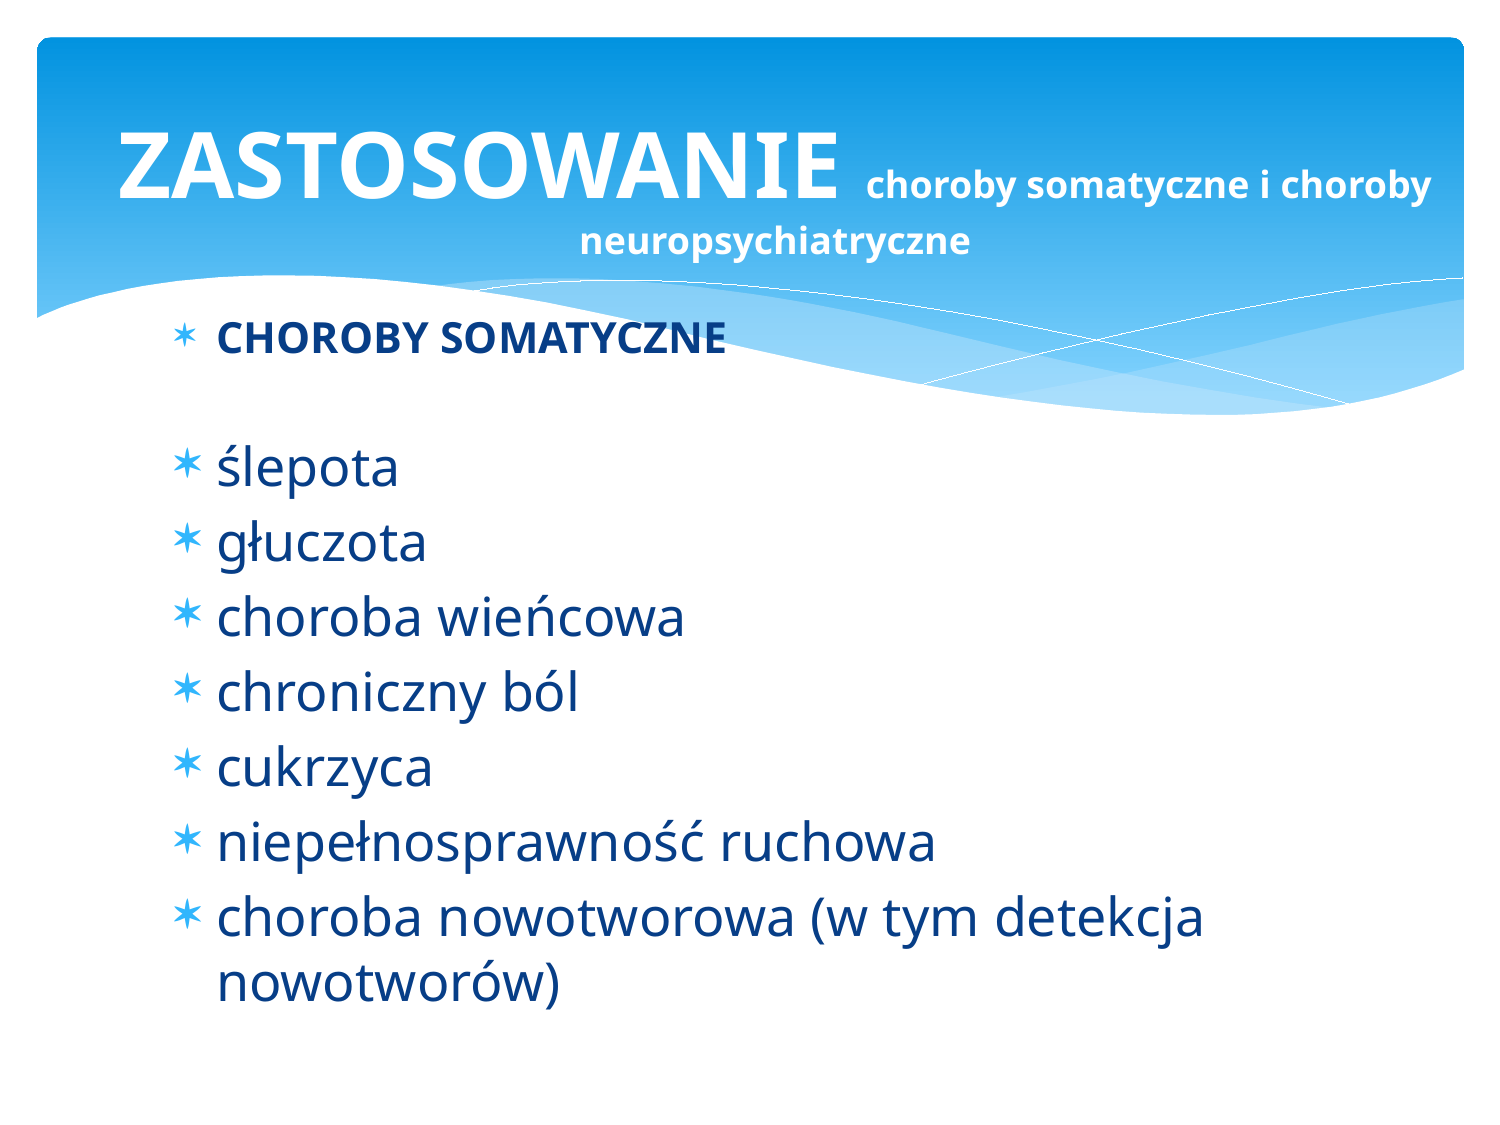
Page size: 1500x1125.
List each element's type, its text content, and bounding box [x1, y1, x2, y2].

title ZASTOSOWANIE choroby somatyczne i choroby neuropsychiatryczne [100, 90, 1451, 279]
list CHOROBY SOMATYCZNE ślepota głuczota choroba wieńcowa chroniczny ból cukrzyca niepełnosprawność ruchowa choroba nowotworowa (w tym detekcja nowotworów) [159, 302, 1375, 1024]
